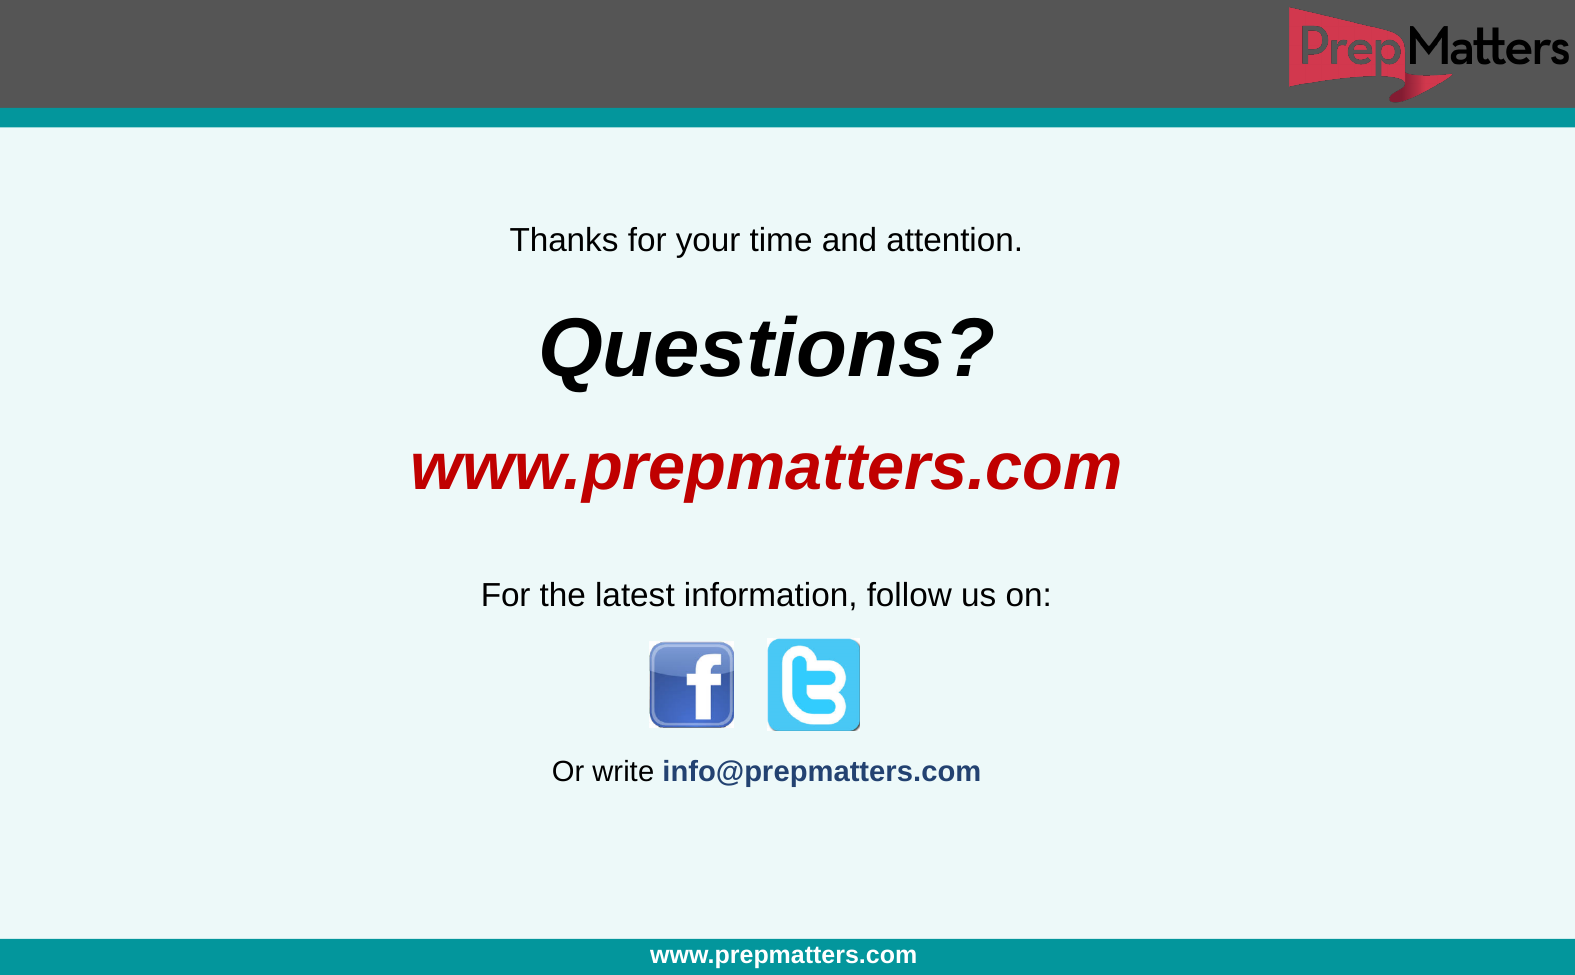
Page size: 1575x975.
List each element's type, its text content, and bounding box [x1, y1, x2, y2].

picture [0, 0, 1575, 107]
picture [766, 638, 860, 732]
picture [648, 641, 734, 729]
text_box Thanks for your time and attention. Questions? www.prepmatters.com For the latest information, follow us on: Or write info@prepmatters.com [86, 210, 1448, 795]
